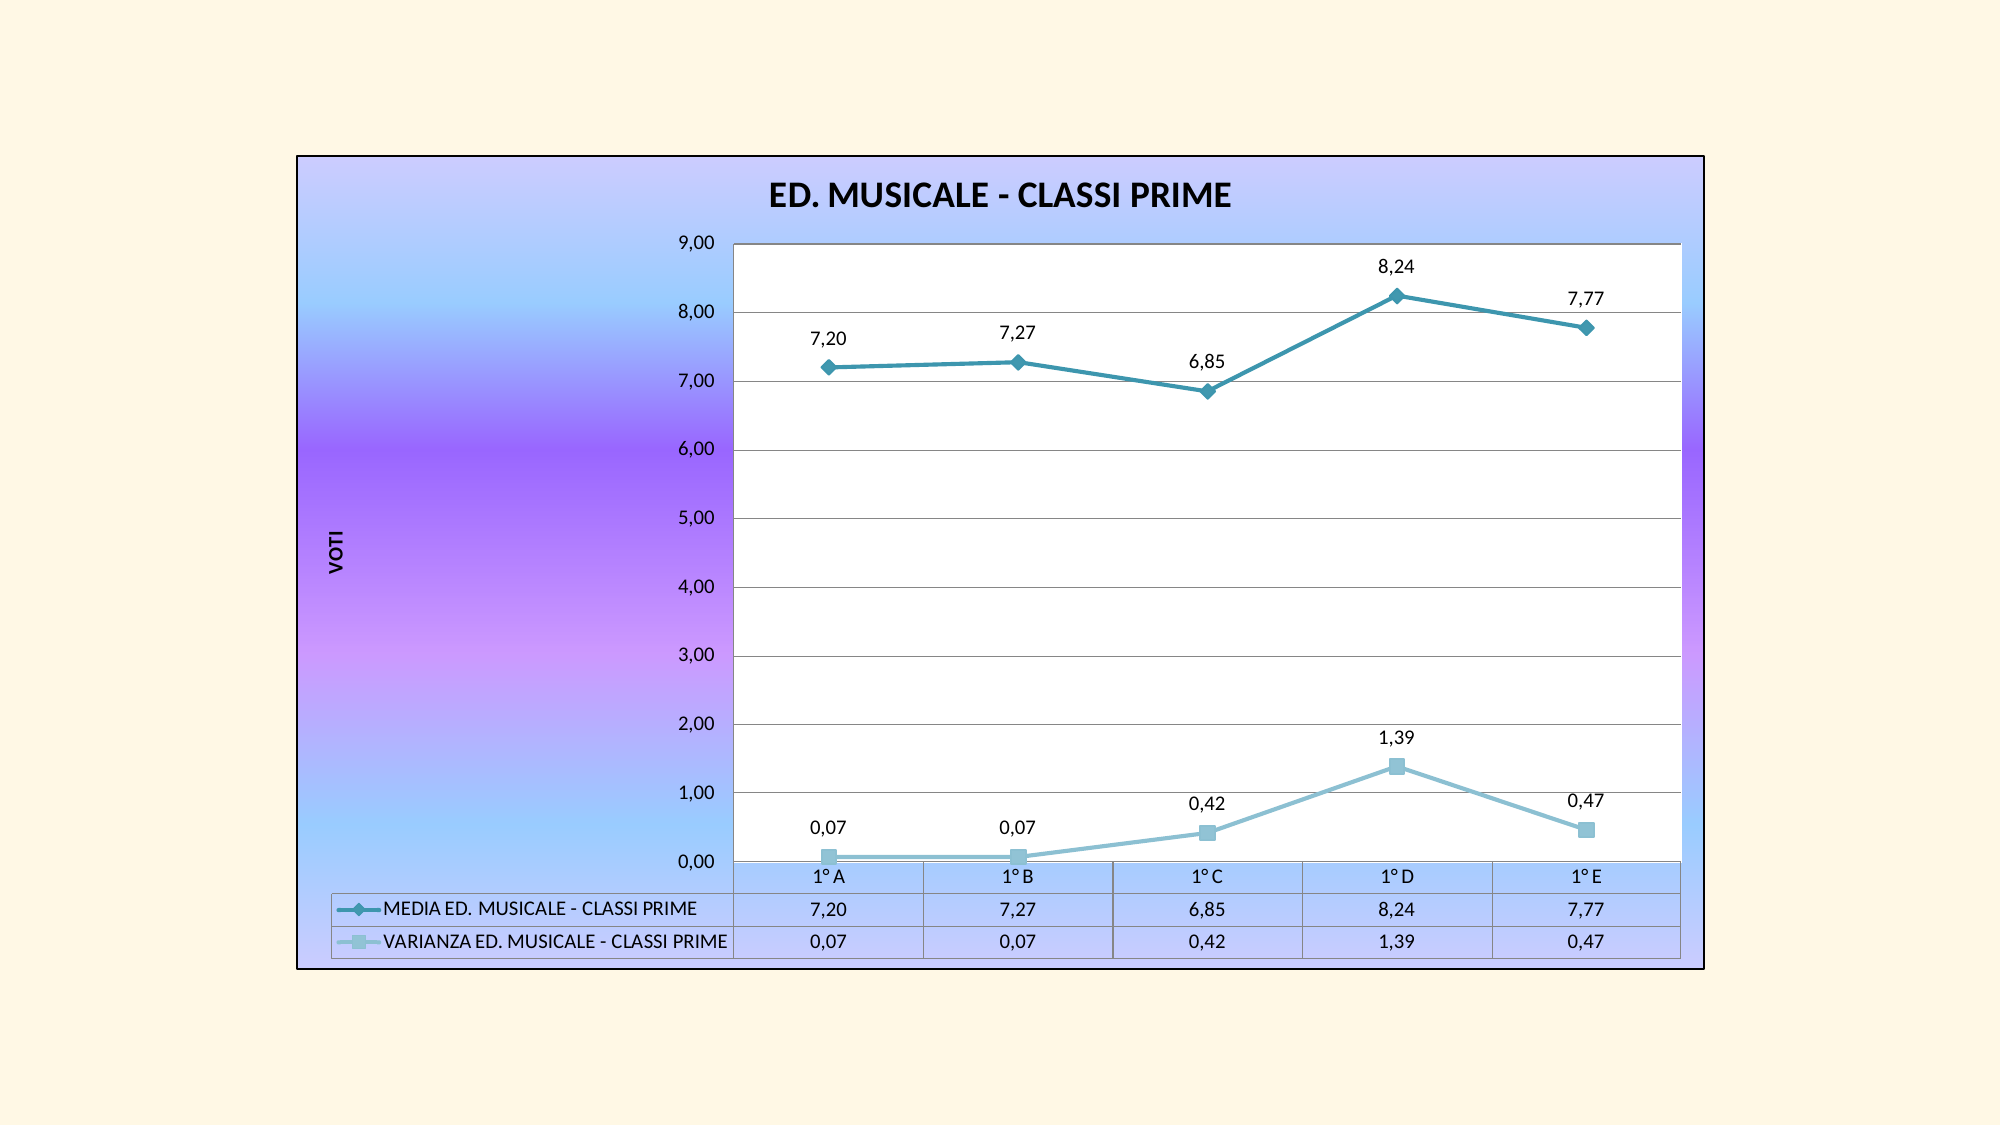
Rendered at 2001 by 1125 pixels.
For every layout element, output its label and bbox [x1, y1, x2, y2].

text_box [294, 153, 1706, 971]
